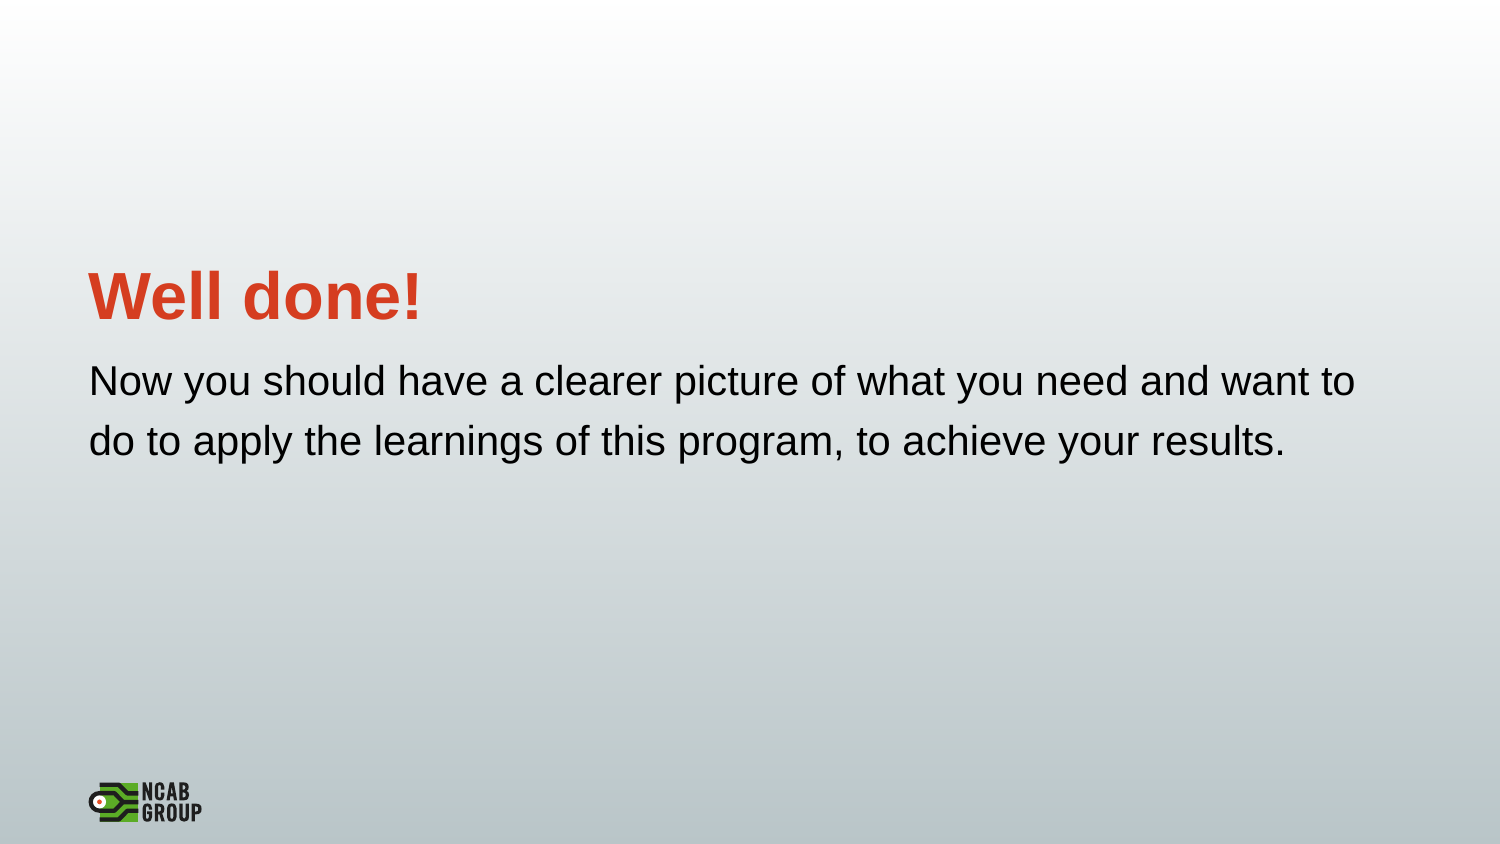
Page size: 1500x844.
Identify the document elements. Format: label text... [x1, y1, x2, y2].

list Now you should have a clearer picture of what you need and want to do to apply the learnings of this program, to achieve your results. [73, 336, 1427, 738]
title Well done! [73, 245, 1427, 336]
